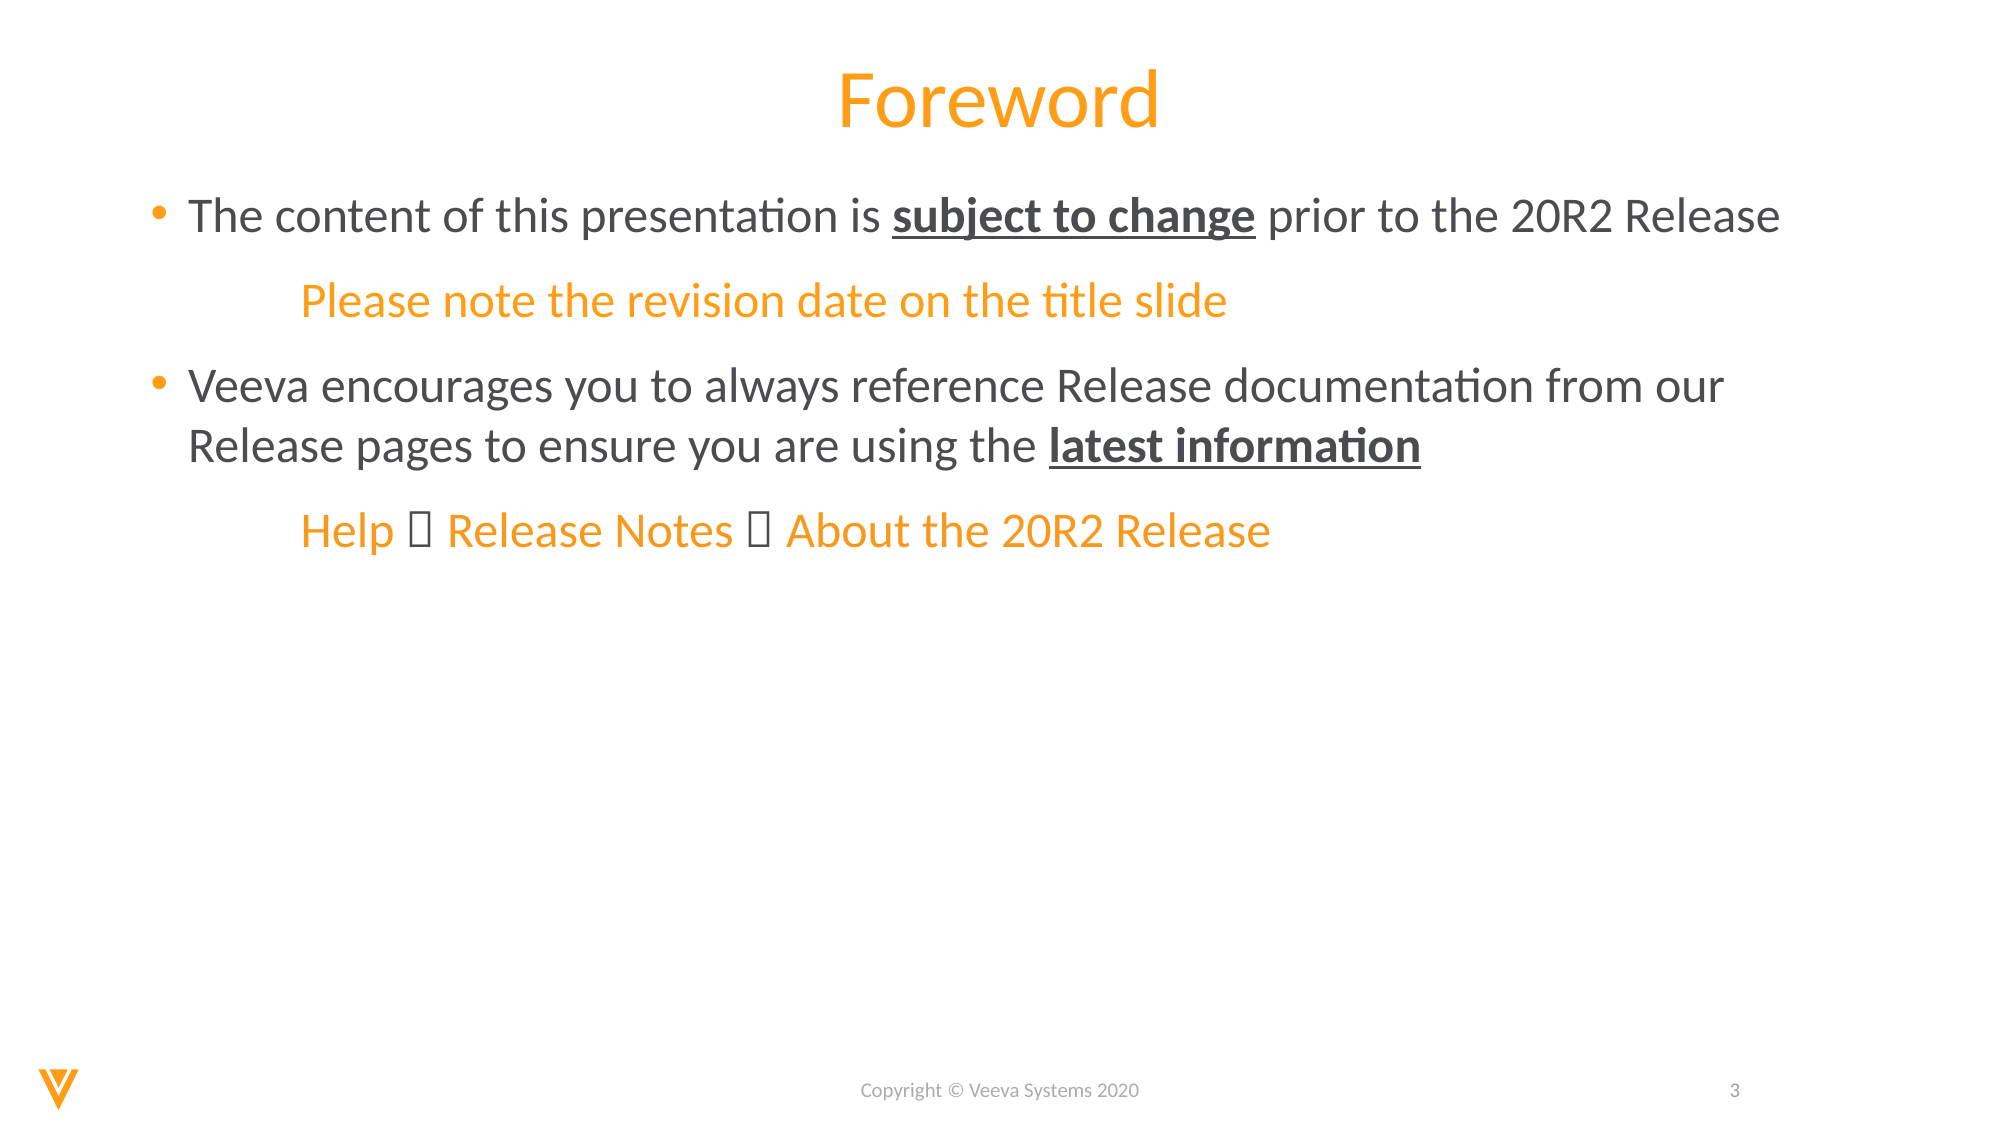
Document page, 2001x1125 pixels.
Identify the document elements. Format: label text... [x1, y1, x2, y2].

list The content of this presentation is subject to change prior to the 20R2 Release Please note the revision date on the title slide Veeva encourages you to always reference Release documentation from our Release pages to ensure you are using the latest information Help  Release Notes  About the 20R2 Release [135, 174, 1865, 1063]
title Foreword [62, 15, 1938, 197]
